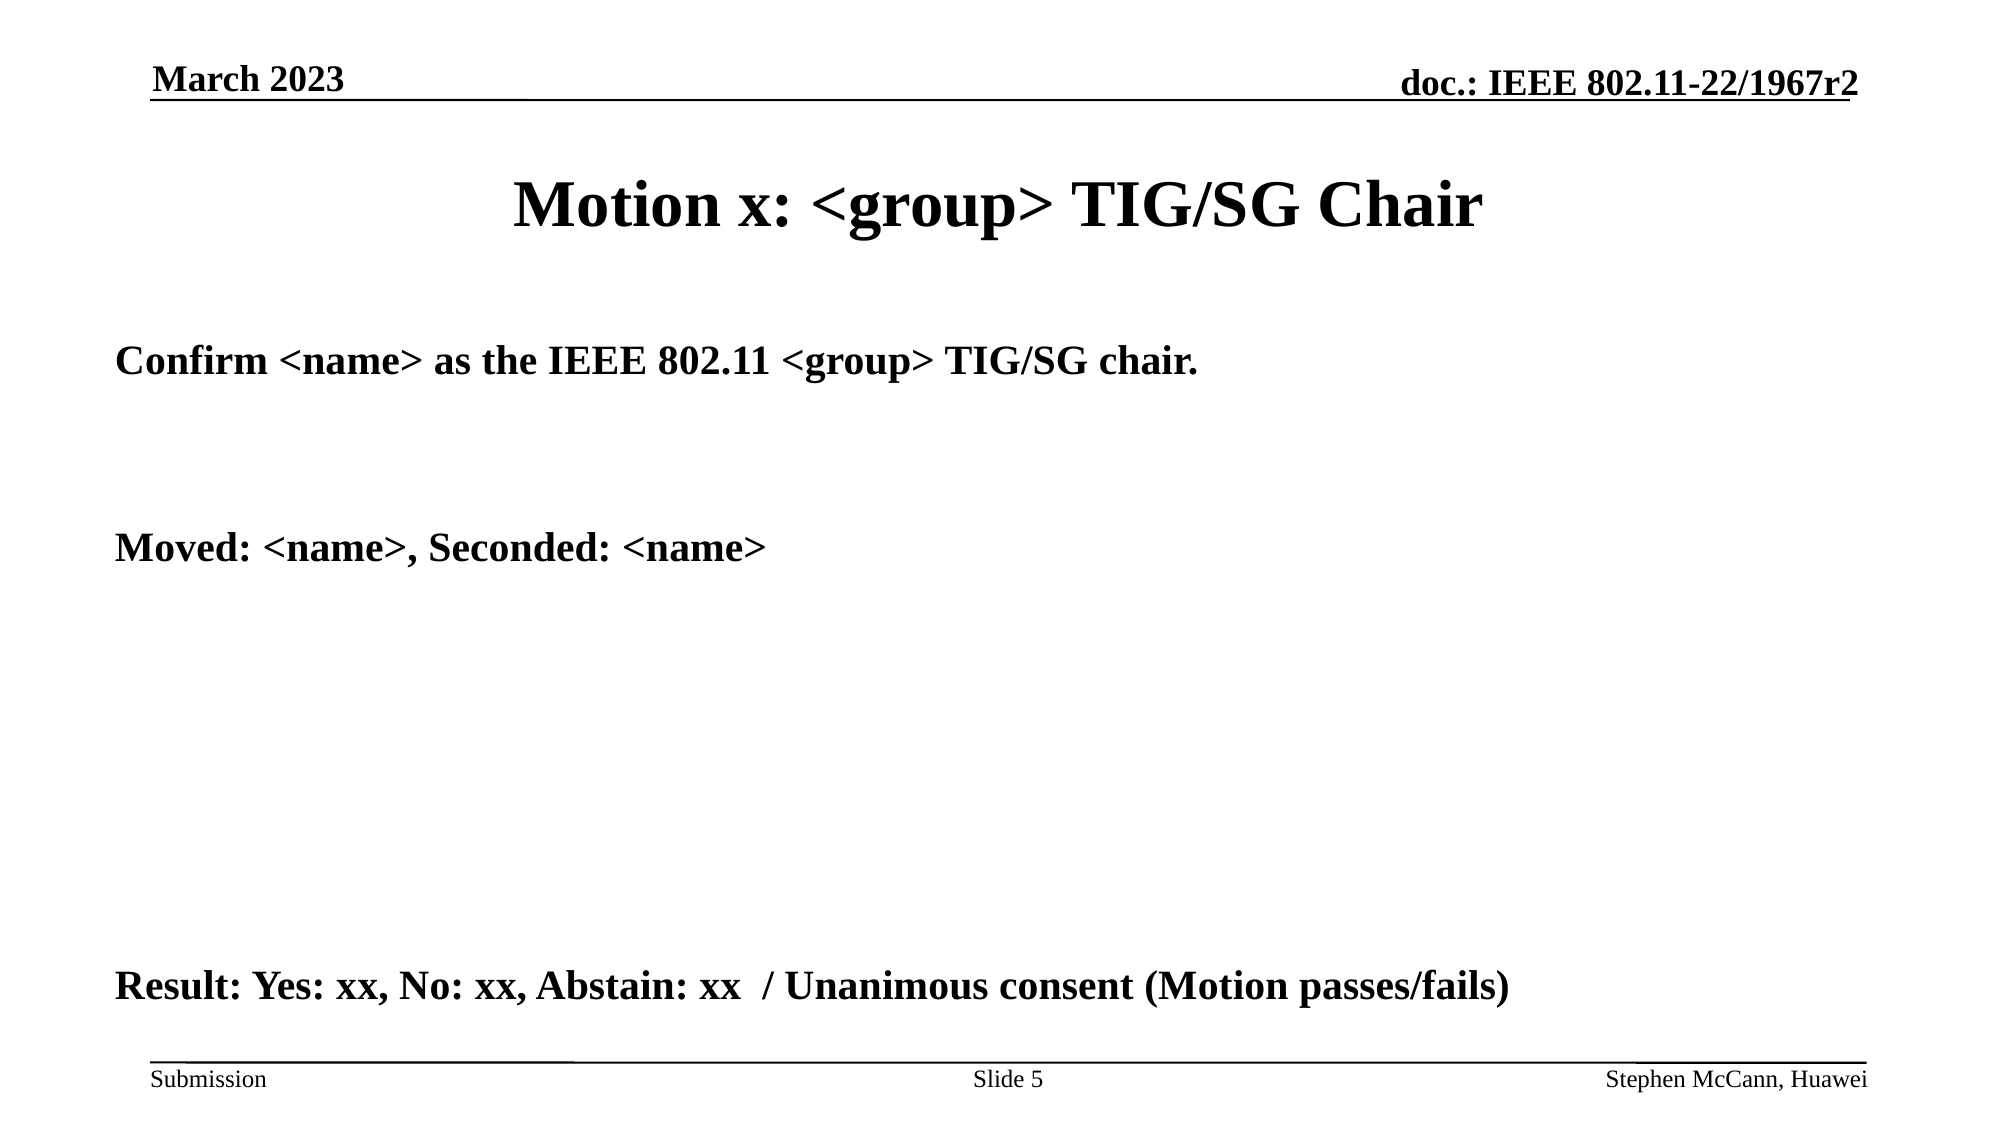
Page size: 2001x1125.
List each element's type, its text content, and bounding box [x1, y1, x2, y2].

title Motion x: <group> TIG/SG Chair [149, 112, 1850, 288]
footer Stephen McCann, Huawei [1171, 1061, 1869, 1093]
slide_number Slide 5 [950, 1061, 1067, 1123]
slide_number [152, 54, 563, 100]
list Confirm <name> as the IEEE 802.11 <group> TIG/SG chair. Moved: <name>, Seconded: <name> Result: Yes: xx, No: xx, Abstain: xx / Unanimous consent (Motion passes/fails) [99, 324, 1963, 1063]
